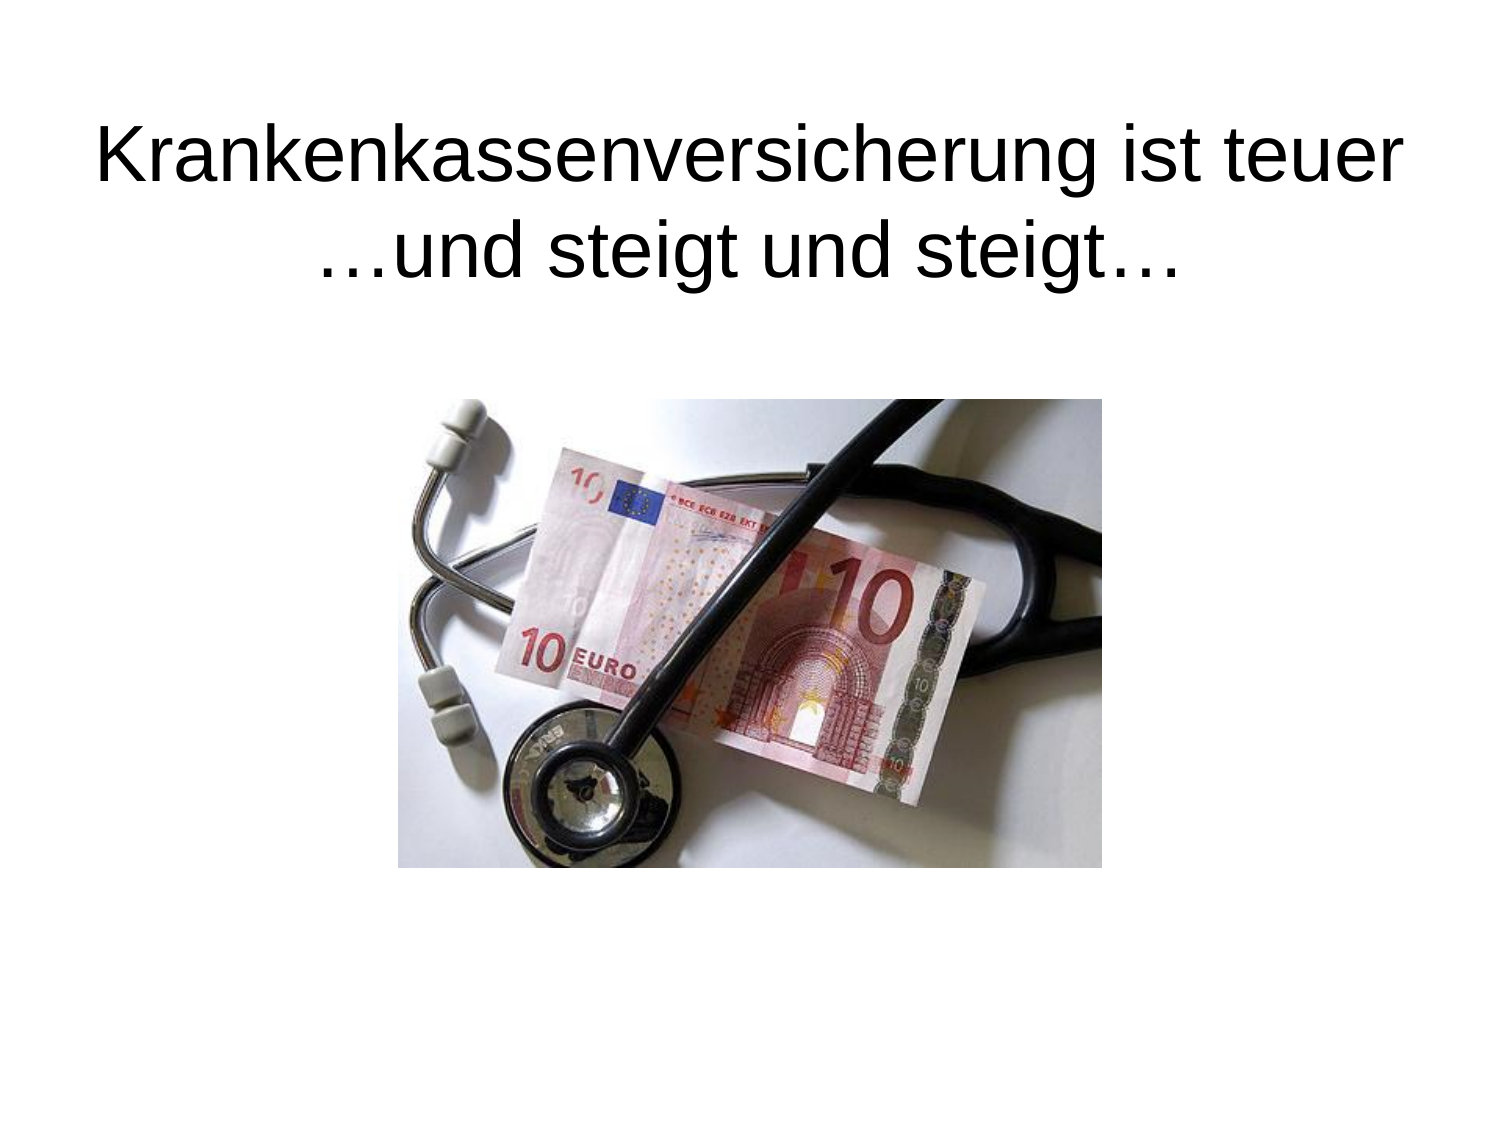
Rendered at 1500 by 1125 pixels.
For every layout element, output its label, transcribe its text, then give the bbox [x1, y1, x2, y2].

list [398, 399, 1102, 869]
title Krankenkassenversicherung ist teuer …und steigt und steigt… [75, 45, 1425, 350]
